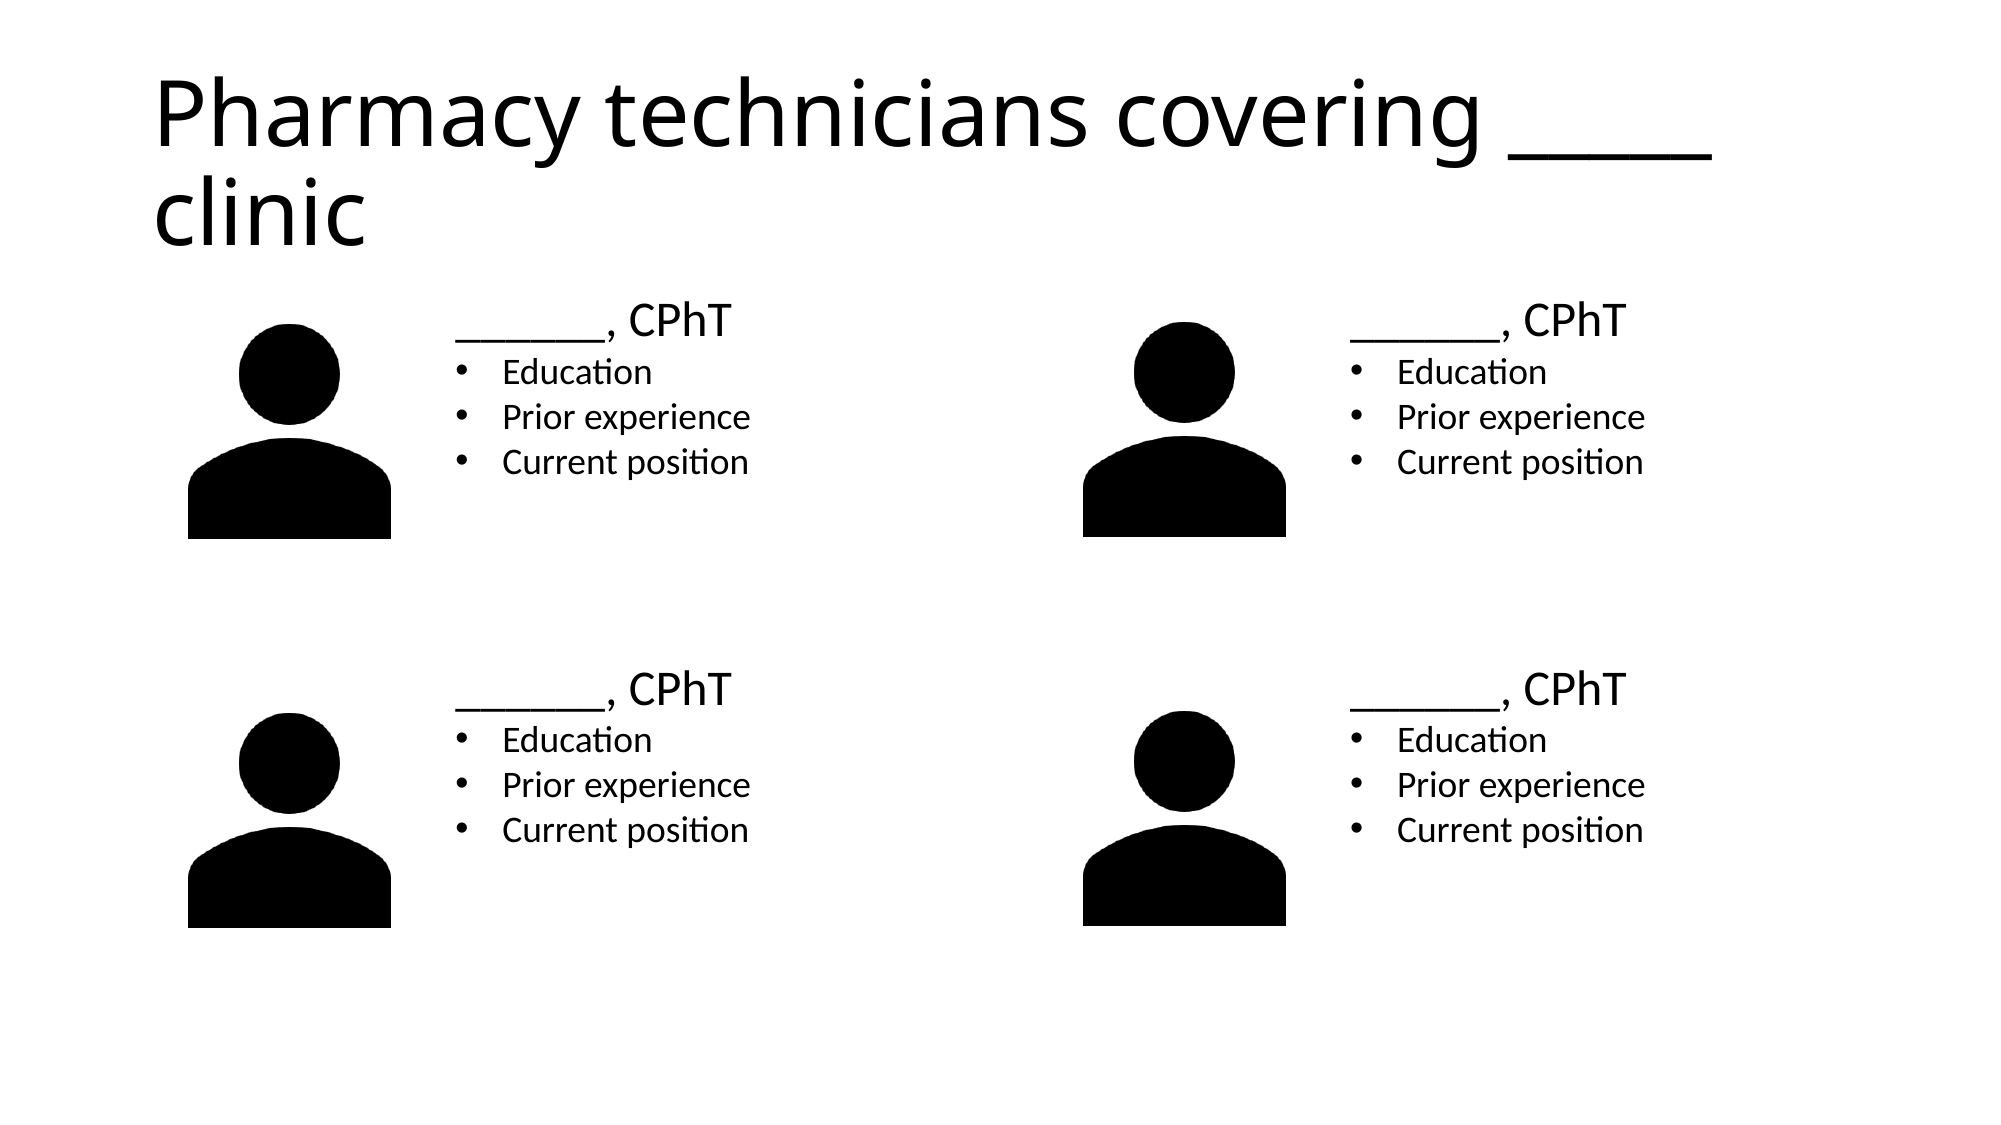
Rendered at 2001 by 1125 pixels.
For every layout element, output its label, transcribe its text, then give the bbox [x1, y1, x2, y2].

picture [1032, 277, 1336, 581]
text_box ______, CPhT Education Prior experience Current position [1335, 647, 1772, 858]
text_box ______, CPhT Education Prior experience Current position [441, 279, 877, 490]
text_box ______, CPhT Education Prior experience Current position [1336, 279, 1772, 490]
text_box Pharmacy technicians covering _____ clinic [137, 59, 1863, 278]
picture [137, 668, 441, 972]
picture [1032, 666, 1336, 970]
text_box ______, CPhT Education Prior experience Current position [440, 647, 877, 858]
picture [137, 279, 441, 583]
